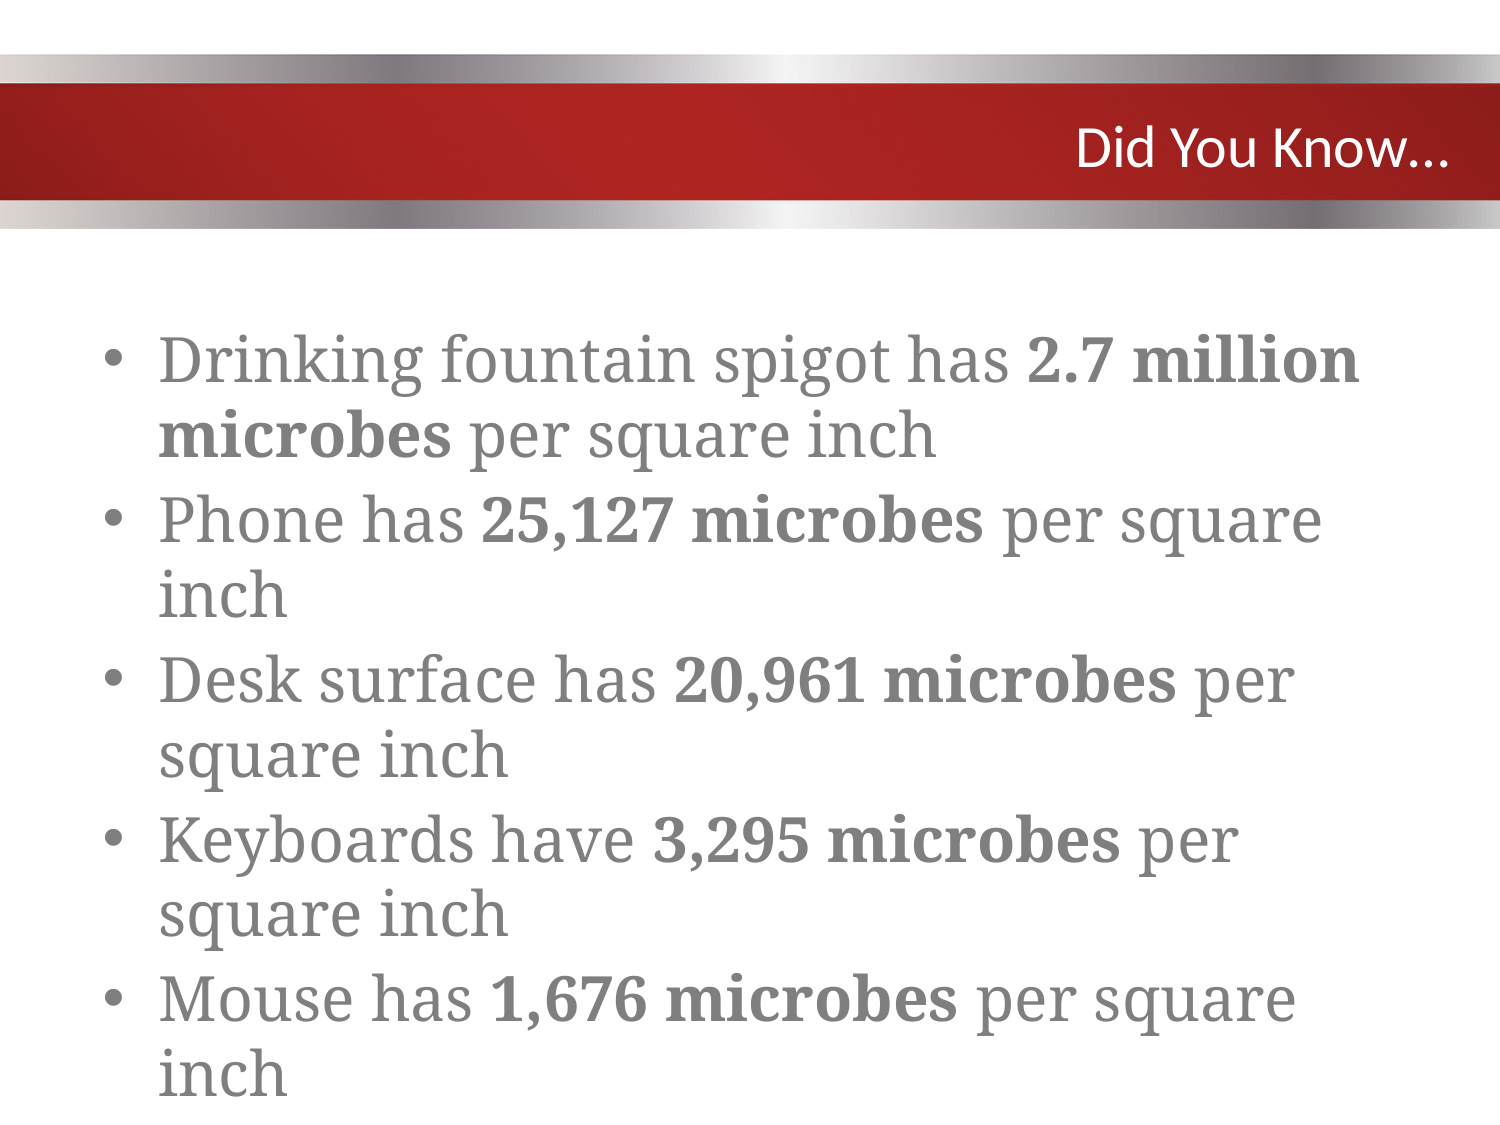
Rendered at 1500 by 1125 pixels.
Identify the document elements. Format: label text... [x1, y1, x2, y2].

title Did You Know… [50, 99, 1466, 188]
picture [0, 37, 1500, 245]
text_box Drinking fountain spigot has 2.7 million microbes per square inch Phone has 25,127 microbes per square inch Desk surface has 20,961 microbes per square inch Keyboards have 3,295 microbes per square inch Mouse has 1,676 microbes per square inch [87, 312, 1434, 750]
